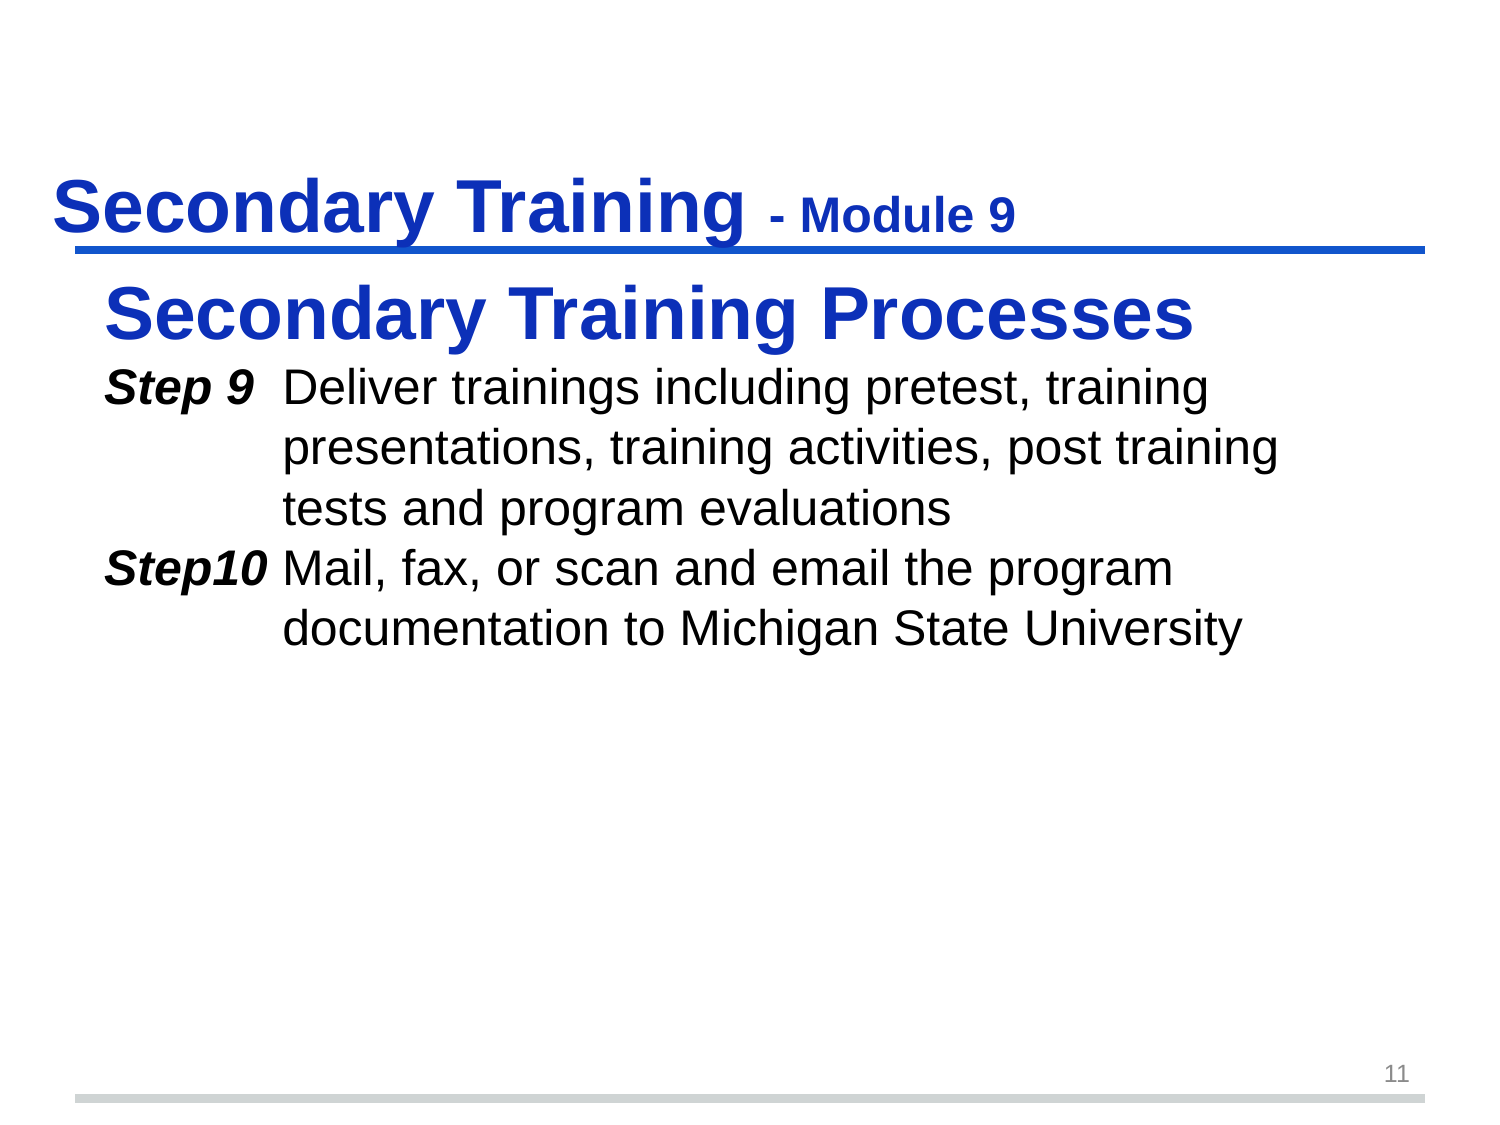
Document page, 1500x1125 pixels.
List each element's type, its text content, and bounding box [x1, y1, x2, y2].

slide_number 11 [1074, 1042, 1425, 1103]
list Secondary Training Processes Step 9 Deliver trainings including pretest, training presentations, training activities, post training tests and program evaluations Step10 Mail, fax, or scan and email the program documentation to Michigan State University [89, 249, 1425, 861]
title Secondary Training - Module 9 [37, 74, 1388, 263]
footer [512, 1042, 988, 1103]
